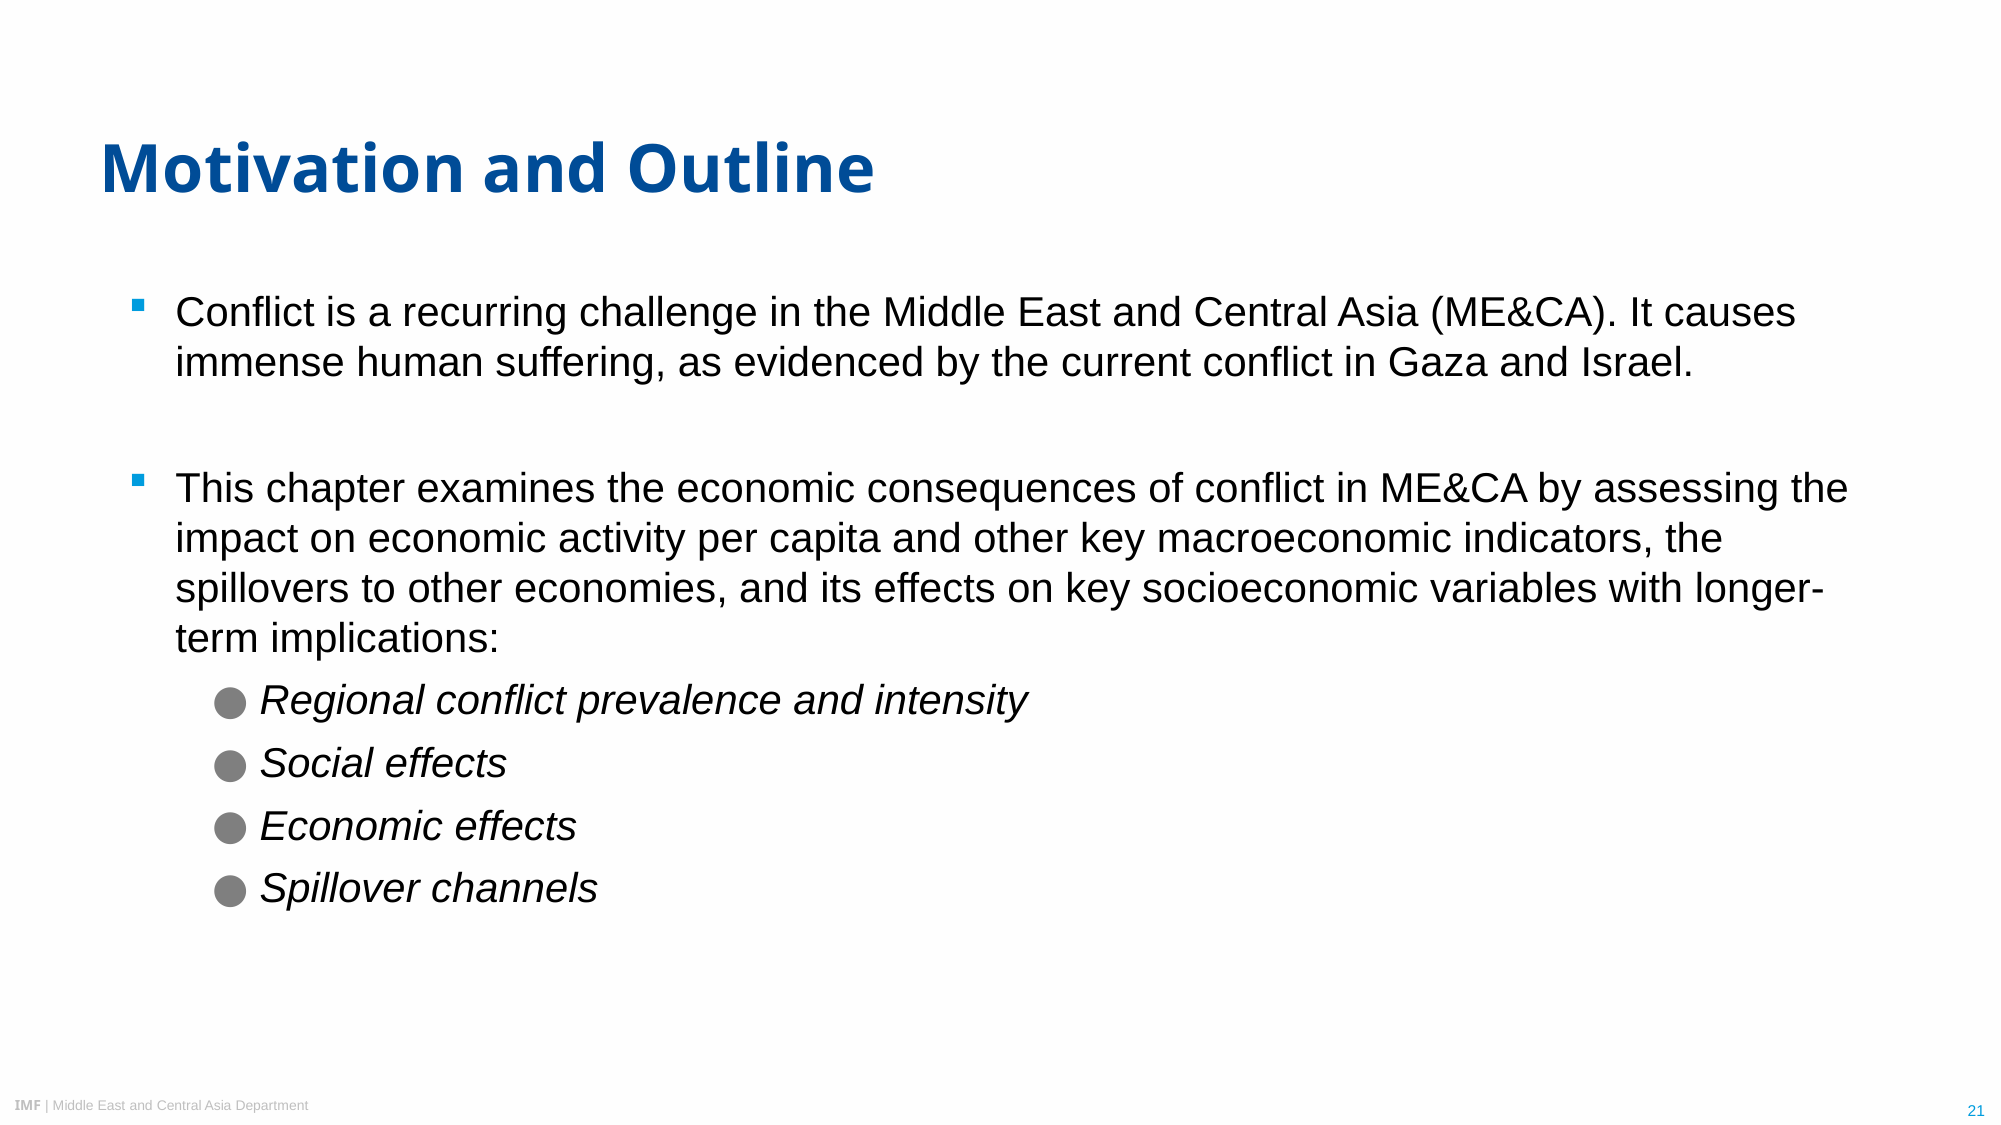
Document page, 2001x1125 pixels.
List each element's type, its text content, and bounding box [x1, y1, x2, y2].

title Motivation and Outline [99, 79, 1900, 262]
list Conflict is a recurring challenge in the Middle East and Central Asia (ME&CA). It causes immense human suffering, as evidenced by the current conflict in Gaza and Israel. This chapter examines the economic consequences of conflict in ME&CA by assessing the impact on economic activity per capita and other key macroeconomic indicators, the spillovers to other economies, and its effects on key socioeconomic variables with longer-term implications: Regional conflict prevalence and intensity Social effects Economic effects Spillover channels [99, 262, 1900, 1049]
